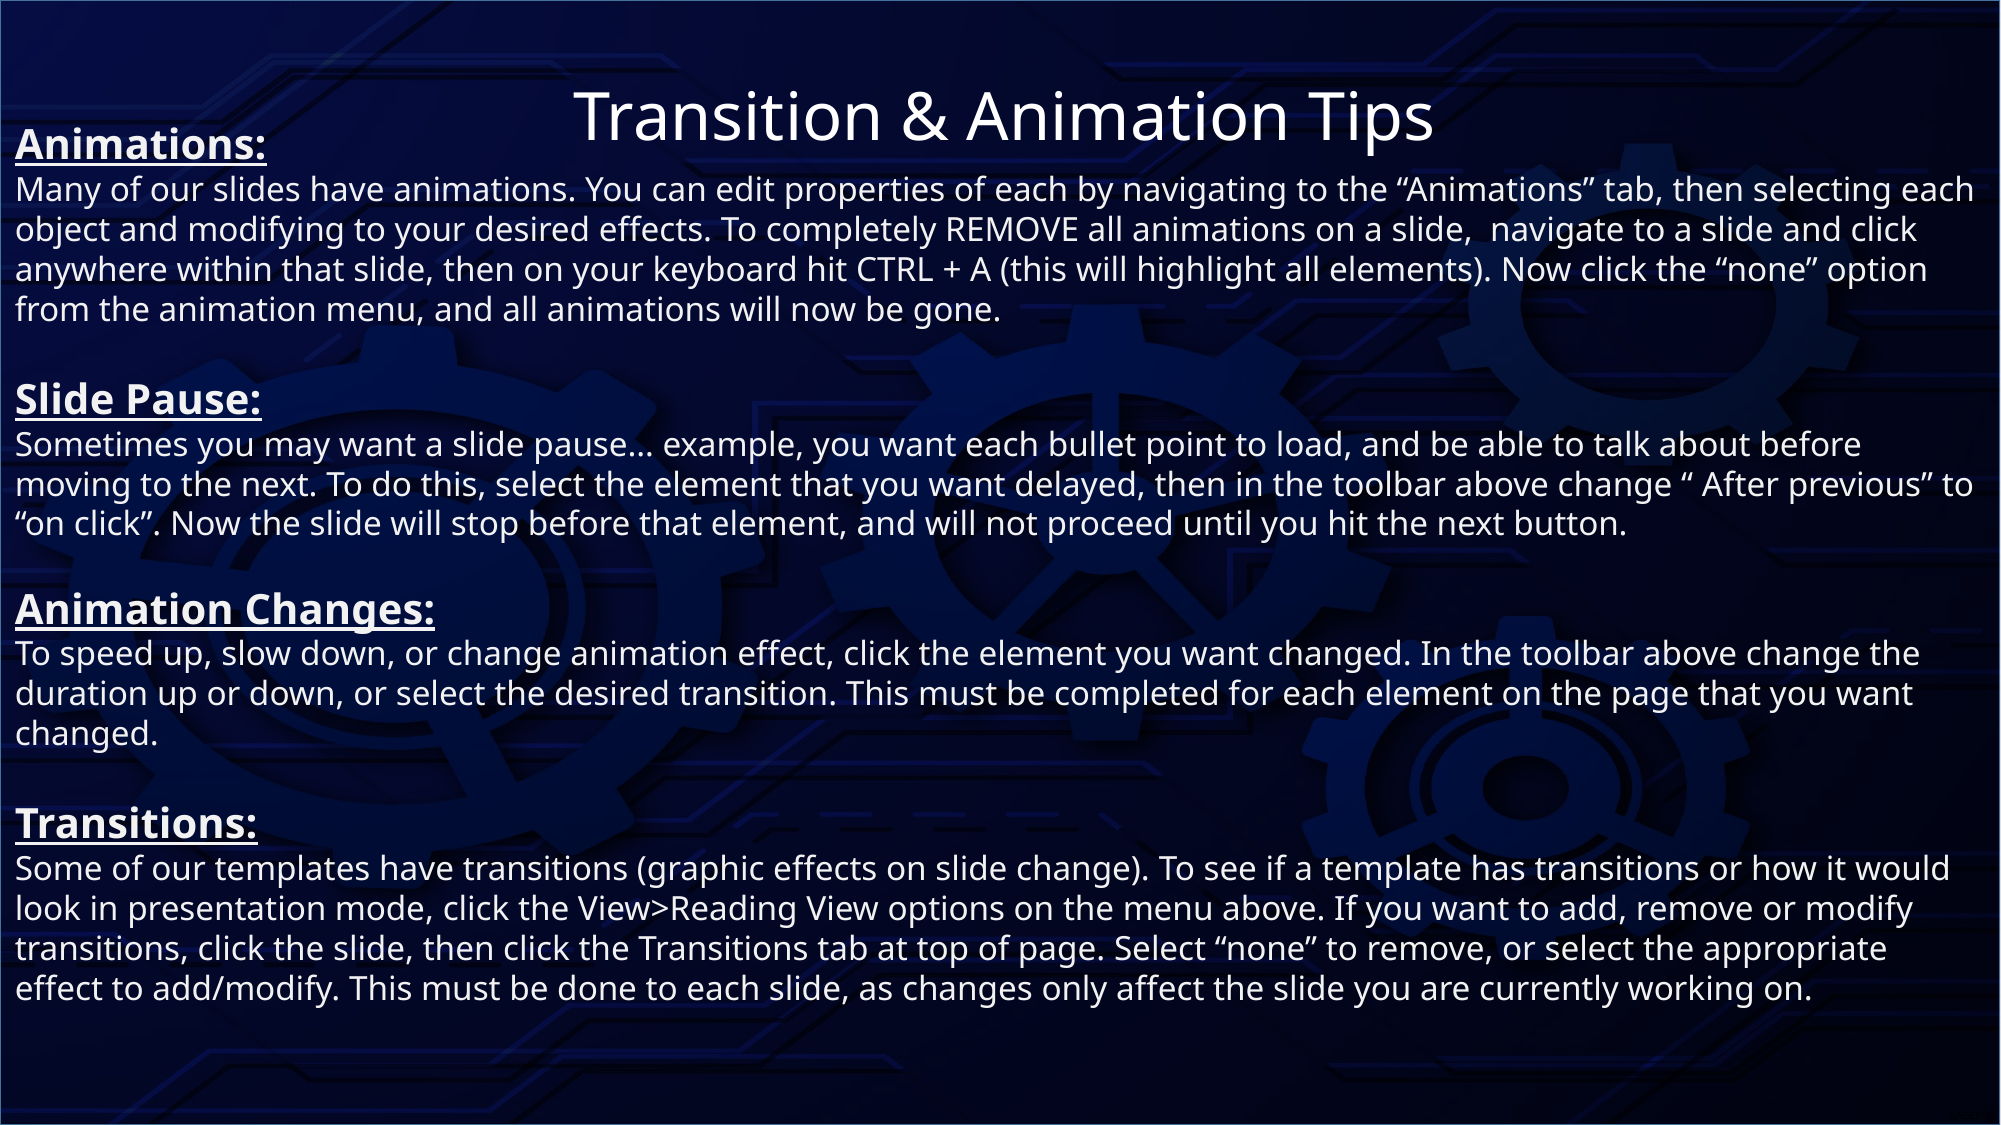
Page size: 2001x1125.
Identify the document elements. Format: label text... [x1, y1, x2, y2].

text_box Animations: Many of our slides have animations. You can edit properties of each by navigating to the “Animations” tab, then selecting each object and modifying to your desired effects. To completely REMOVE all animations on a slide, navigate to a slide and click anywhere within that slide, then on your keyboard hit CTRL + A (this will highlight all elements). Now click the “none” option from the animation menu, and all animations will now be gone. Slide Pause: Sometimes you may want a slide pause… example, you want each bullet point to load, and be able to talk about before moving to the next. To do this, select the element that you want delayed, then in the toolbar above change “ After previous” to “on click”. Now the slide will stop before that element, and will not proceed until you hit the next button. Animation Changes: To speed up, slow down, or change animation effect, click the element you want changed. In the toolbar above change the duration up or down, or select the desired transition. This must be completed for each element on the page that you want changed. Transitions: Some of our templates have transitions (graphic effects on slide change). To see if a template has transitions or how it would look in presentation mode, click the View>Reading View options on the menu above. If you want to add, remove or modify transitions, click the slide, then click the Transitions tab at top of page. Select “none” to remove, or select the appropriate effect to add/modify. This must be done to each slide, as changes only affect the slide you are currently working on. [0, 0, 2000, 1125]
title Transition & Animation Tips [477, 59, 1532, 177]
